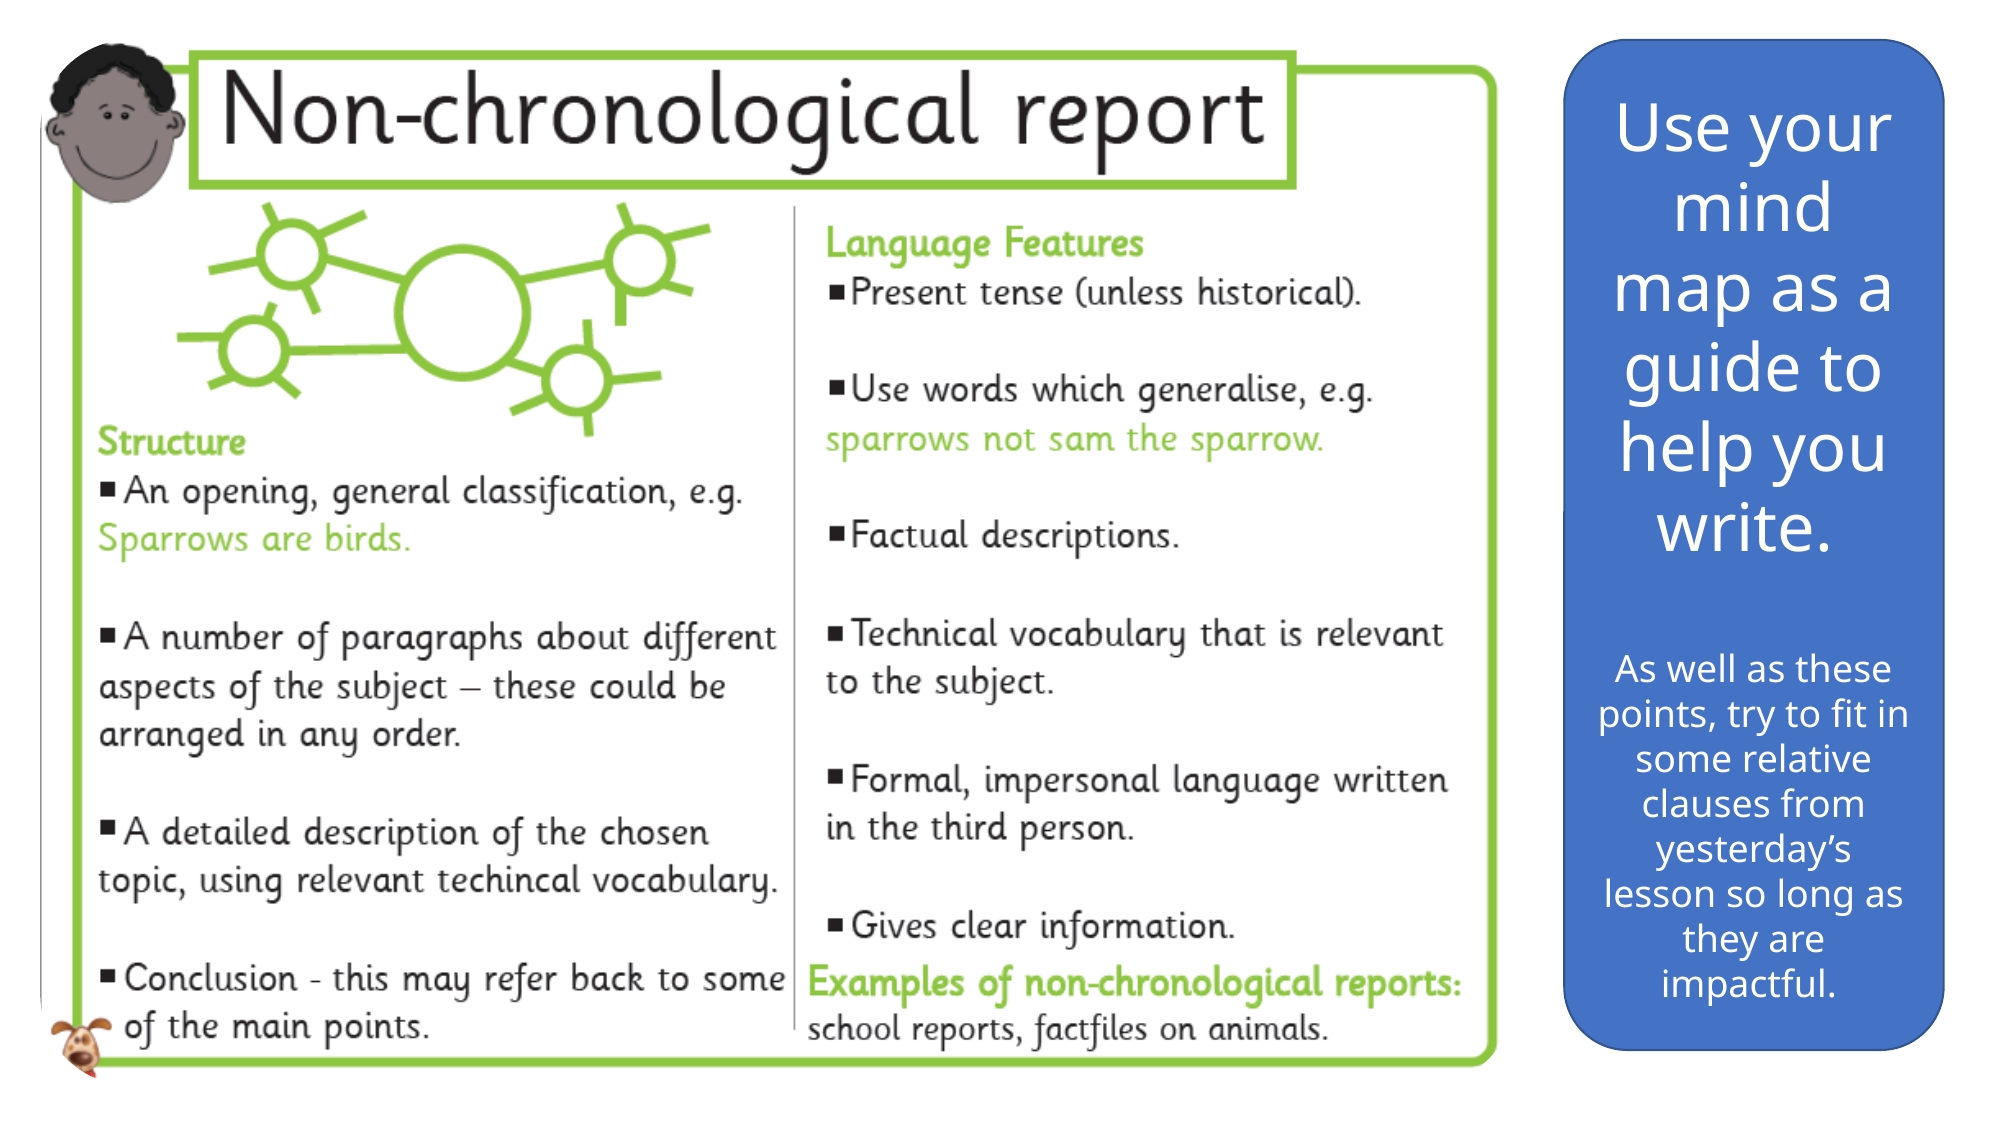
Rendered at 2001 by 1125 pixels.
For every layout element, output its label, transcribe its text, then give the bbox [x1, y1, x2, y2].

picture [40, 39, 1515, 1086]
text_box Use your mind map as a guide to help you write. As well as these points, try to fit in some relative clauses from yesterday’s lesson so long as they are impactful. [1563, 38, 1945, 1052]
